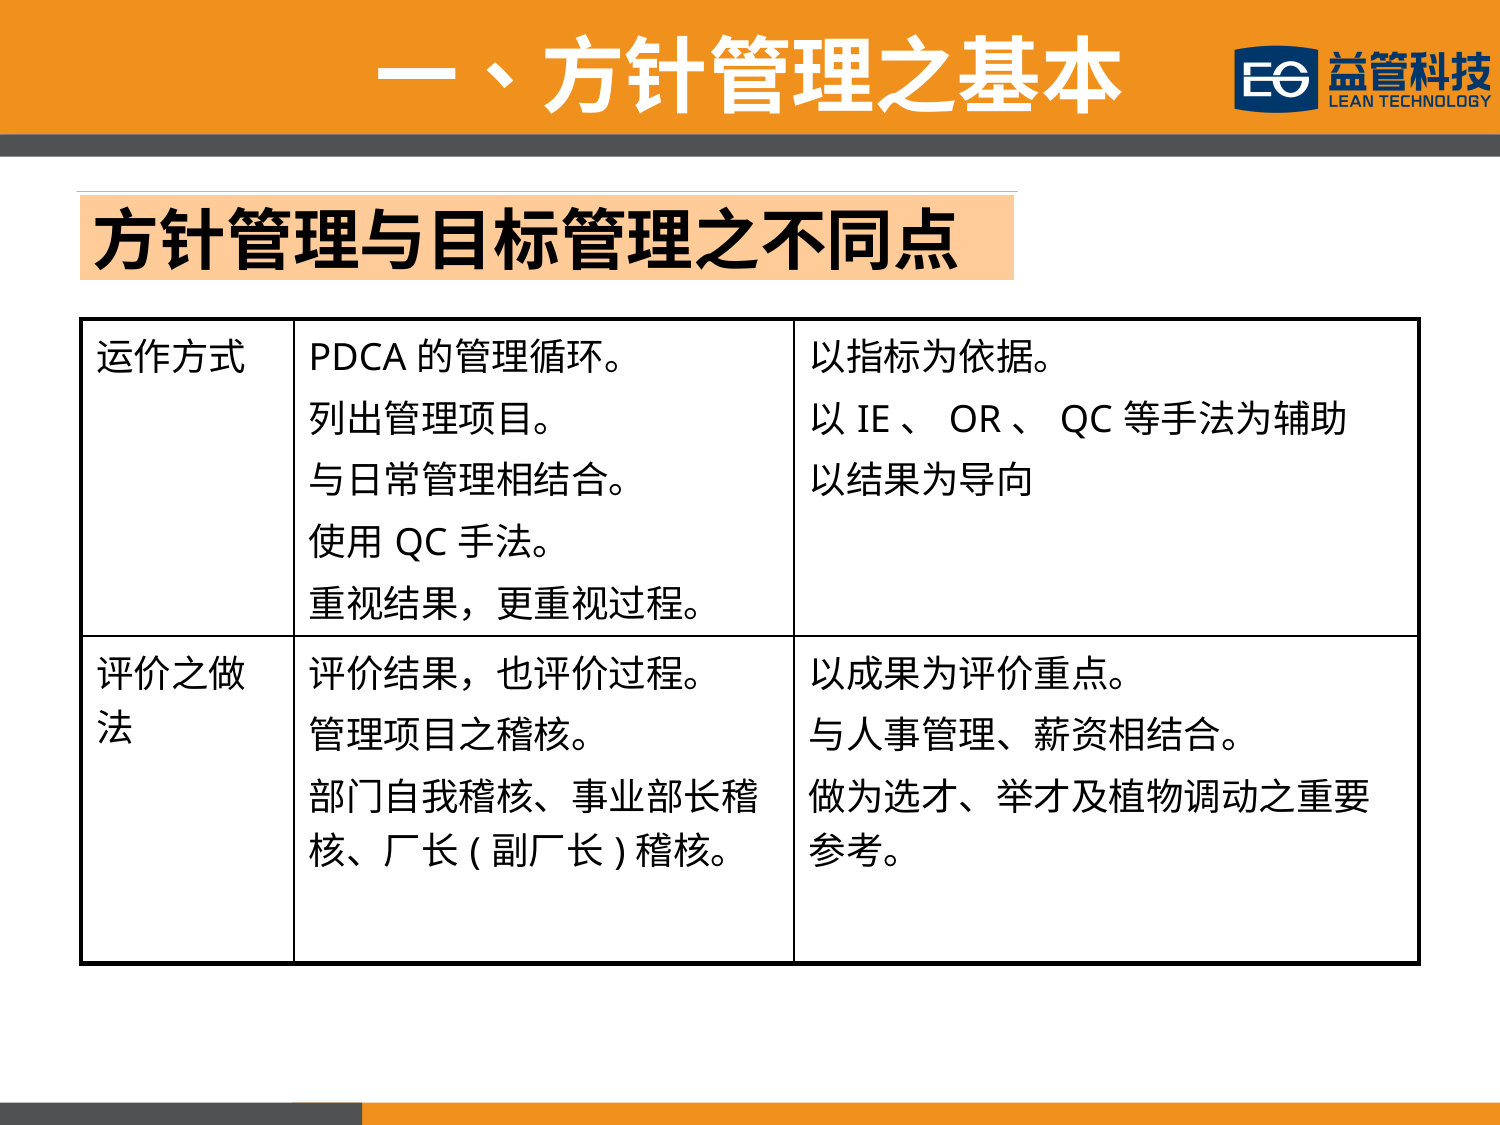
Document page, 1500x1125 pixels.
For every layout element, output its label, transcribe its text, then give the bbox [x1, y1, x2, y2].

table_header 运作方式 [83, 321, 293, 635]
table_cell 以成果为评价重点。 与人事管理、薪资相结合。 做为选才、举才及植物调动之重要参考。 [795, 637, 1417, 961]
table_cell 评价之做法 [83, 637, 293, 961]
text_box 一、方针管理之基本 [0, 16, 1500, 131]
table_cell 评价结果，也评价过程。 管理项目之稽核。 部门自我稽核、事业部长稽核、厂长(副厂长)稽核。 [295, 637, 793, 961]
text_box [1184, 1064, 1489, 1120]
table_header 以指标为依据。 以IE、OR、QC等手法为辅助 以结果为导向 [795, 321, 1417, 635]
table_header PDCA的管理循环。 列出管理项目。 与日常管理相结合。 使用QC手法。 重视结果，更重视过程。 [295, 321, 793, 635]
text_box 方针管理与目标管理之不同点 [78, 193, 1016, 282]
